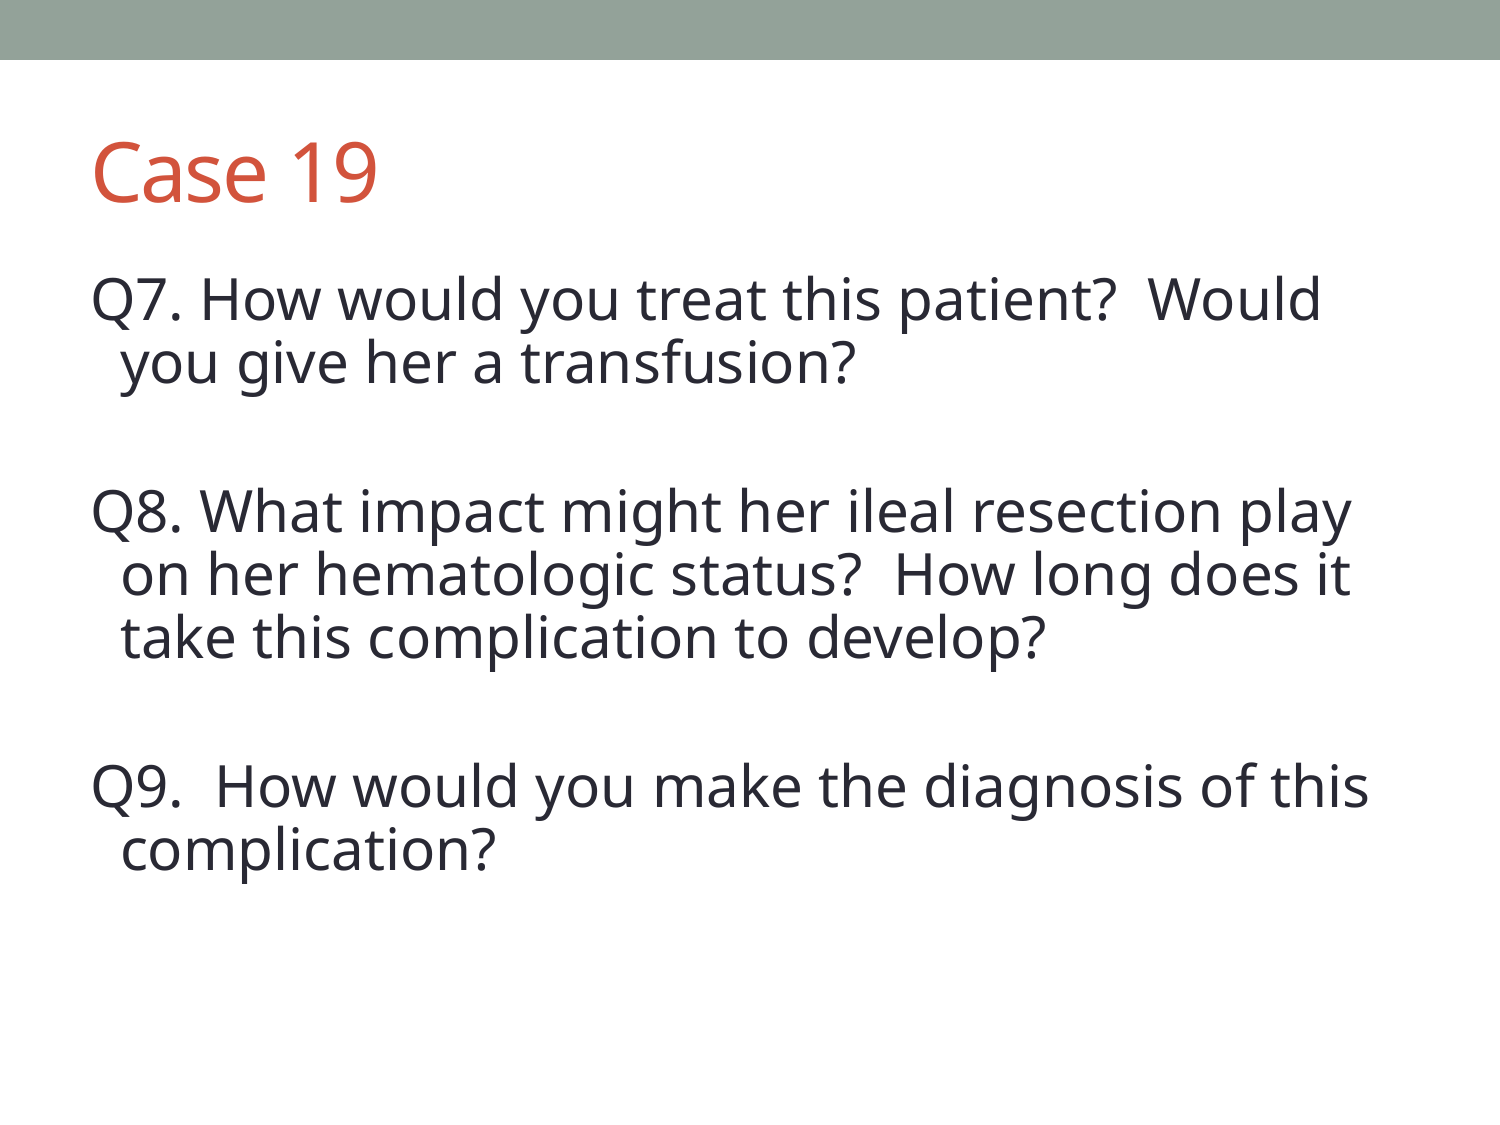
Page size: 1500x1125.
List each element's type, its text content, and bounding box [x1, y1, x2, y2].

title Case 19 [75, 87, 1425, 250]
list Q7. How would you treat this patient? Would you give her a transfusion? Q8. What impact might her ileal resection play on her hematologic status? How long does it take this complication to develop? Q9. How would you make the diagnosis of this complication? [75, 262, 1425, 1063]
